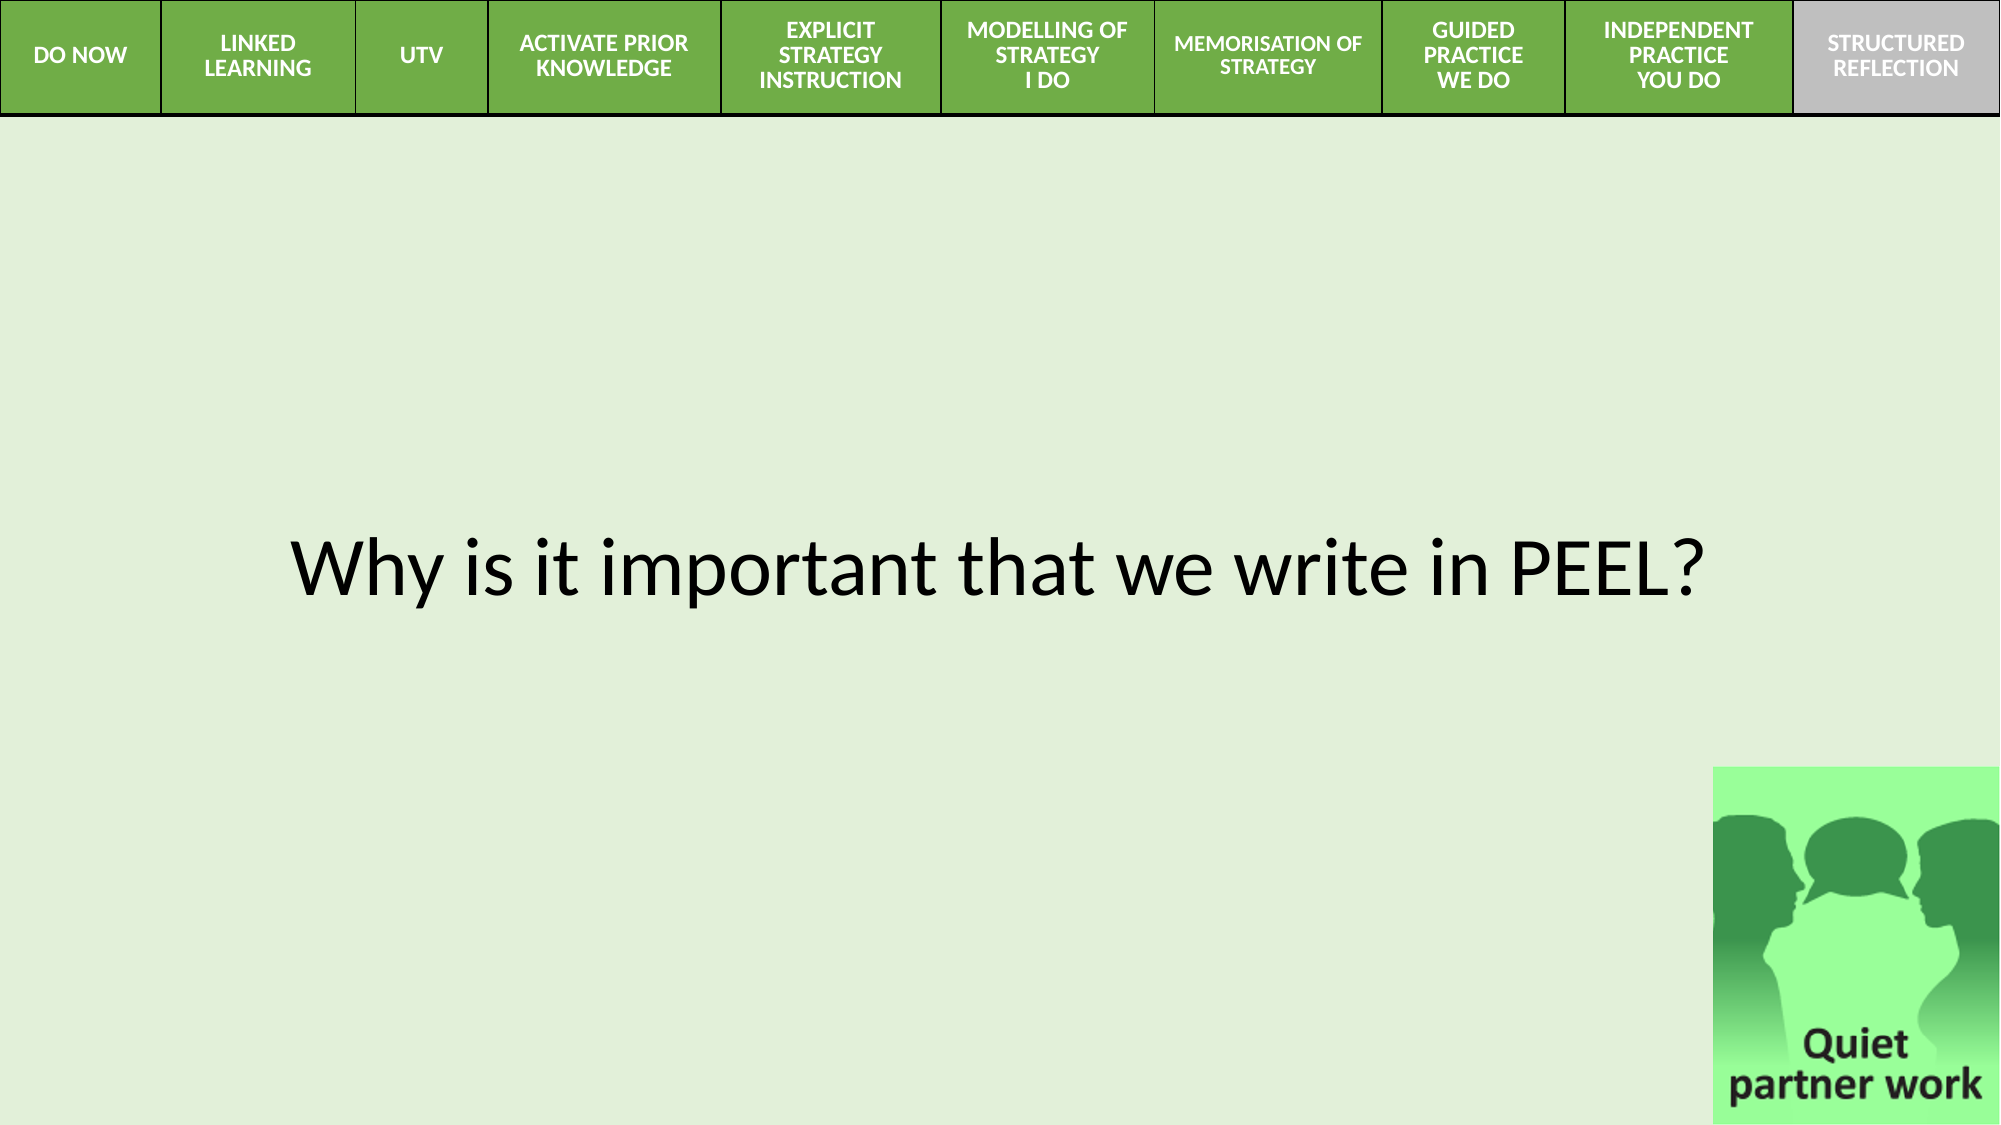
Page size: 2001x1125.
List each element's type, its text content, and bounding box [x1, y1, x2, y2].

table_header ACTIVATE PRIOR KNOWLEDGE [489, 1, 720, 113]
table_header EXPLICIT STRATEGY INSTRUCTION [722, 1, 940, 113]
table_header MEMORISATION OF STRATEGY [1155, 1, 1381, 113]
table_header LINKED LEARNING [162, 1, 355, 113]
table_header MODELLING OF STRATEGY I DO [942, 1, 1154, 113]
table_header UTV [356, 1, 487, 113]
table_header GUIDED PRACTICE WE DO [1383, 1, 1564, 113]
table_header DO NOW [1, 1, 160, 113]
text_box Why is it important that we write in PEEL? [243, 504, 1757, 620]
picture [1713, 766, 2000, 1125]
table_header INDEPENDENT PRACTICE YOU DO [1566, 1, 1792, 113]
table_header STRUCTURED REFLECTION [1794, 1, 1999, 113]
